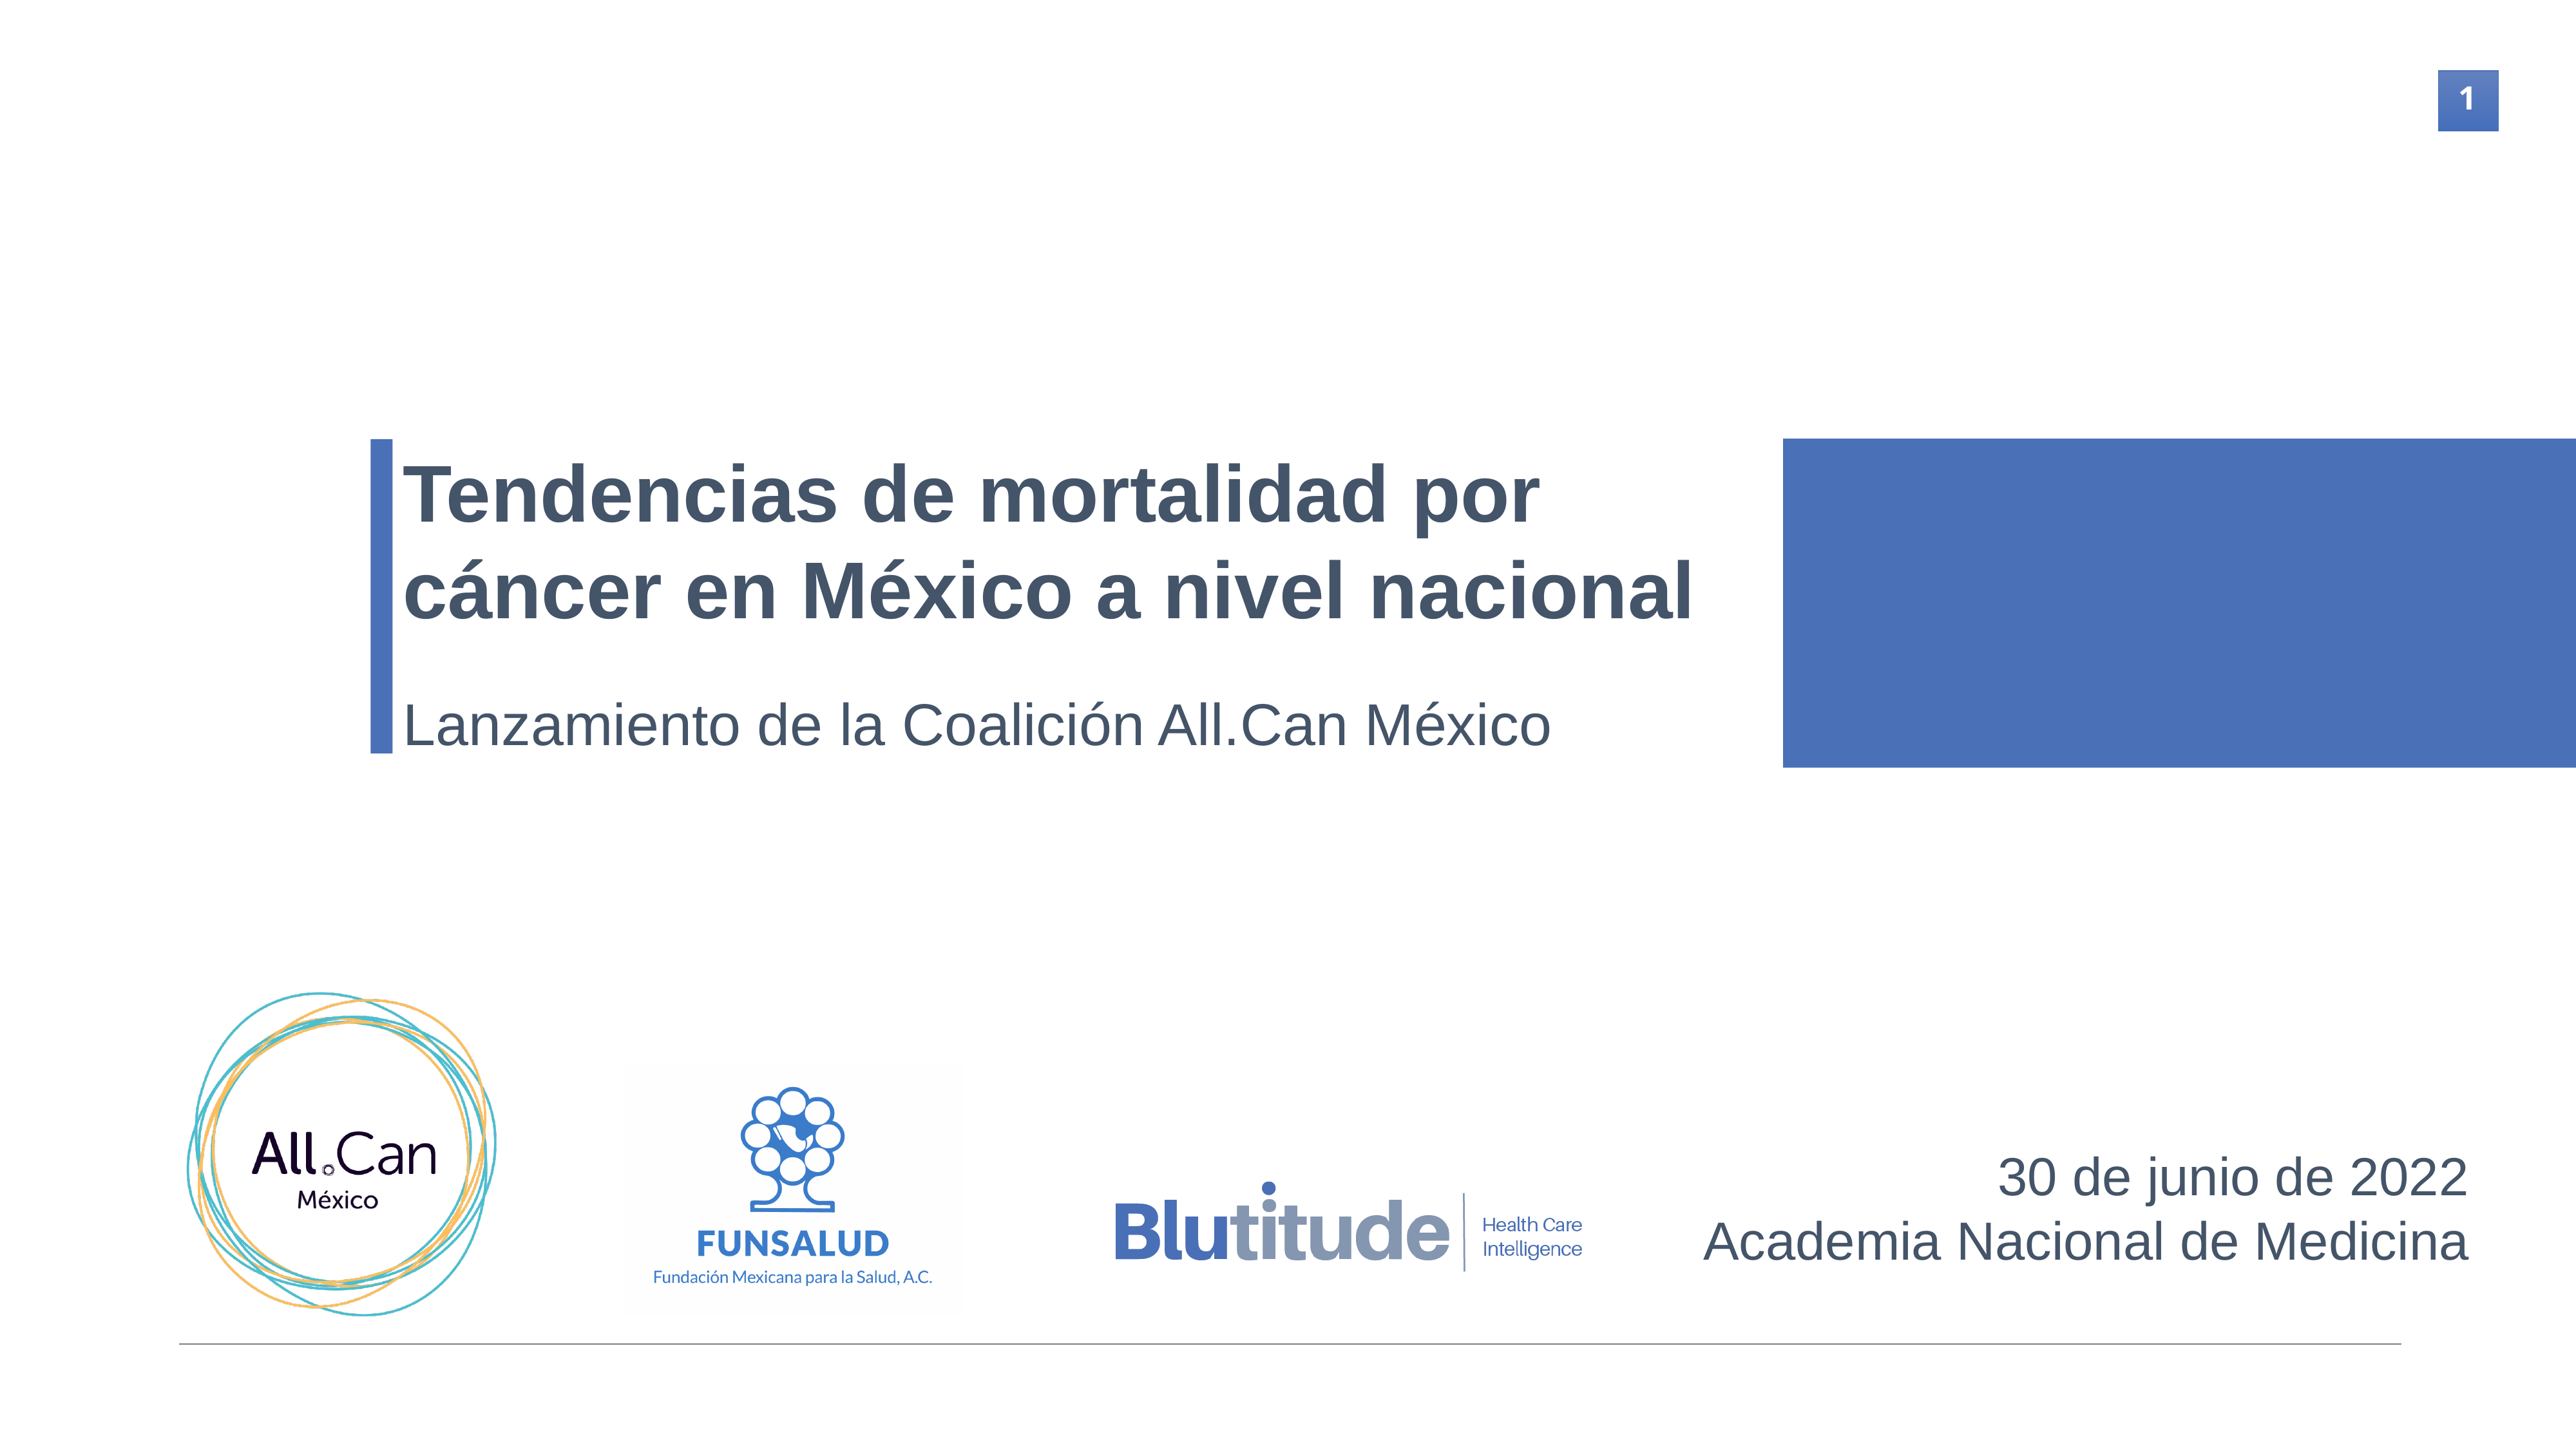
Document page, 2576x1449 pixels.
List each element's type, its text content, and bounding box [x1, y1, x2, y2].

text_box 30 de junio de 2022 Academia Nacional de Medicina [1686, 1137, 2479, 1276]
picture [622, 1063, 964, 1316]
text_box Tendencias de mortalidad por cáncer en México a nivel nacional Lanzamiento de la Coalición All.Can México [394, 437, 1714, 762]
picture [186, 992, 497, 1316]
text_box [1783, 439, 2576, 768]
picture [1109, 1181, 1585, 1277]
text_box [370, 439, 393, 753]
